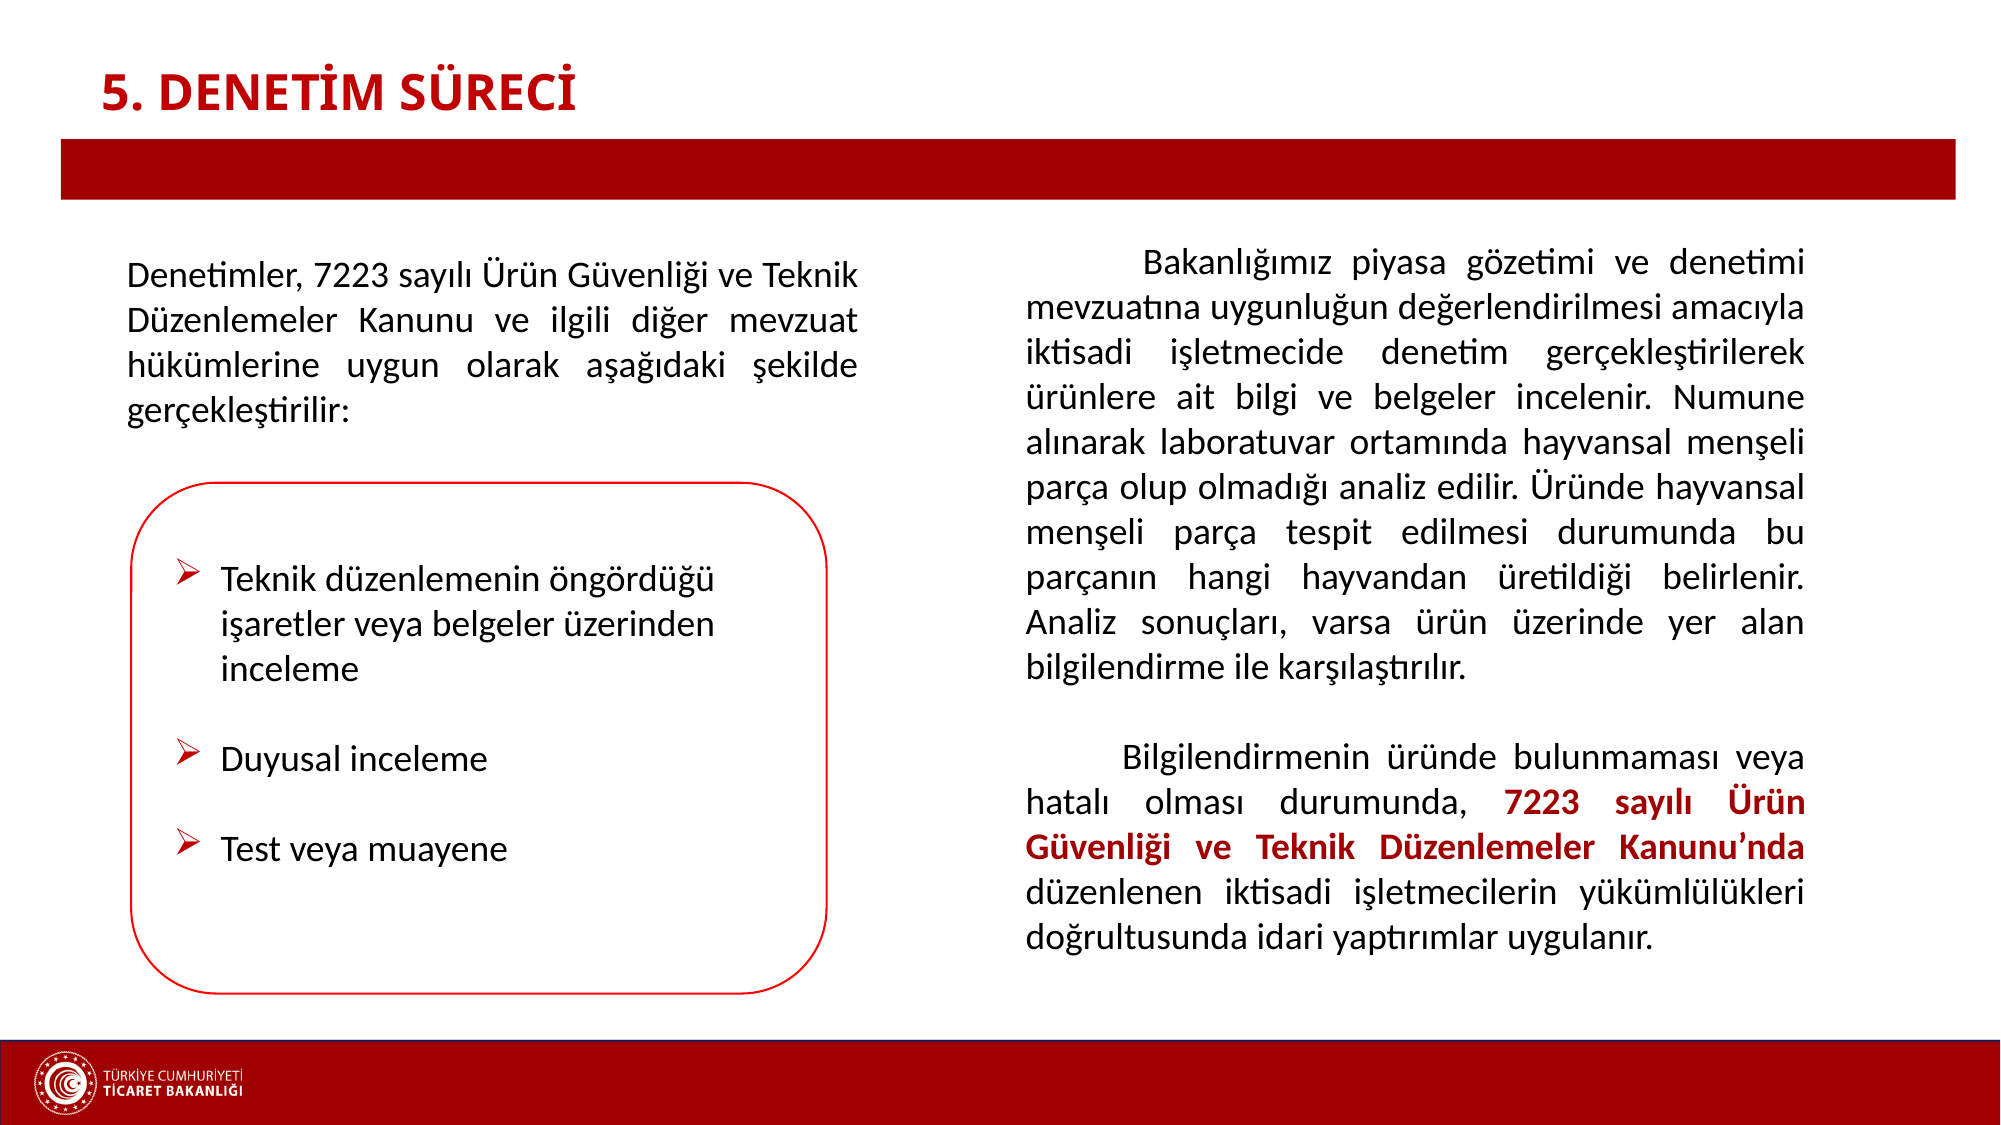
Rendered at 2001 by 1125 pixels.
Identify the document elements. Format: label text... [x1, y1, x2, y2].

text_box Bakanlığımız piyasa gözetimi ve denetimi mevzuatına uygunluğun değerlendirilmesi amacıyla iktisadi işletmecide denetim gerçekleştirilerek ürünlere ait bilgi ve belgeler incelenir. Numune alınarak laboratuvar ortamında hayvansal menşeli parça olup olmadığı analiz edilir. Üründe hayvansal menşeli parça tespit edilmesi durumunda bu parçanın hangi hayvandan üretildiği belirlenir. Analiz sonuçları, varsa ürün üzerinde yer alan bilgilendirme ile karşılaştırılır. Bilgilendirmenin üründe bulunmaması veya hatalı olması durumunda, 7223 sayılı Ürün Güvenliği ve Teknik Düzenlemeler Kanunu’nda düzenlenen iktisadi işletmecilerin yükümlülükleri doğrultusunda idari yaptırımlar uygulanır. [1010, 229, 1821, 965]
text_box [130, 503, 828, 995]
text_box Teknik düzenlemenin öngördüğü işaretler veya belgeler üzerinden inceleme Duyusal inceleme Test veya muayene [158, 501, 799, 877]
text_box [162, 481, 796, 501]
text_box Denetimler, 7223 sayılı Ürün Güvenliği ve Teknik Düzenlemeler Kanunu ve ilgili diğer mevzuat hükümlerine uygun olarak aşağıdaki şekilde gerçekleştirilir: [112, 242, 874, 438]
text_box [60, 139, 1956, 200]
text_box 5. DENETİM SÜRECİ [86, 52, 1930, 128]
